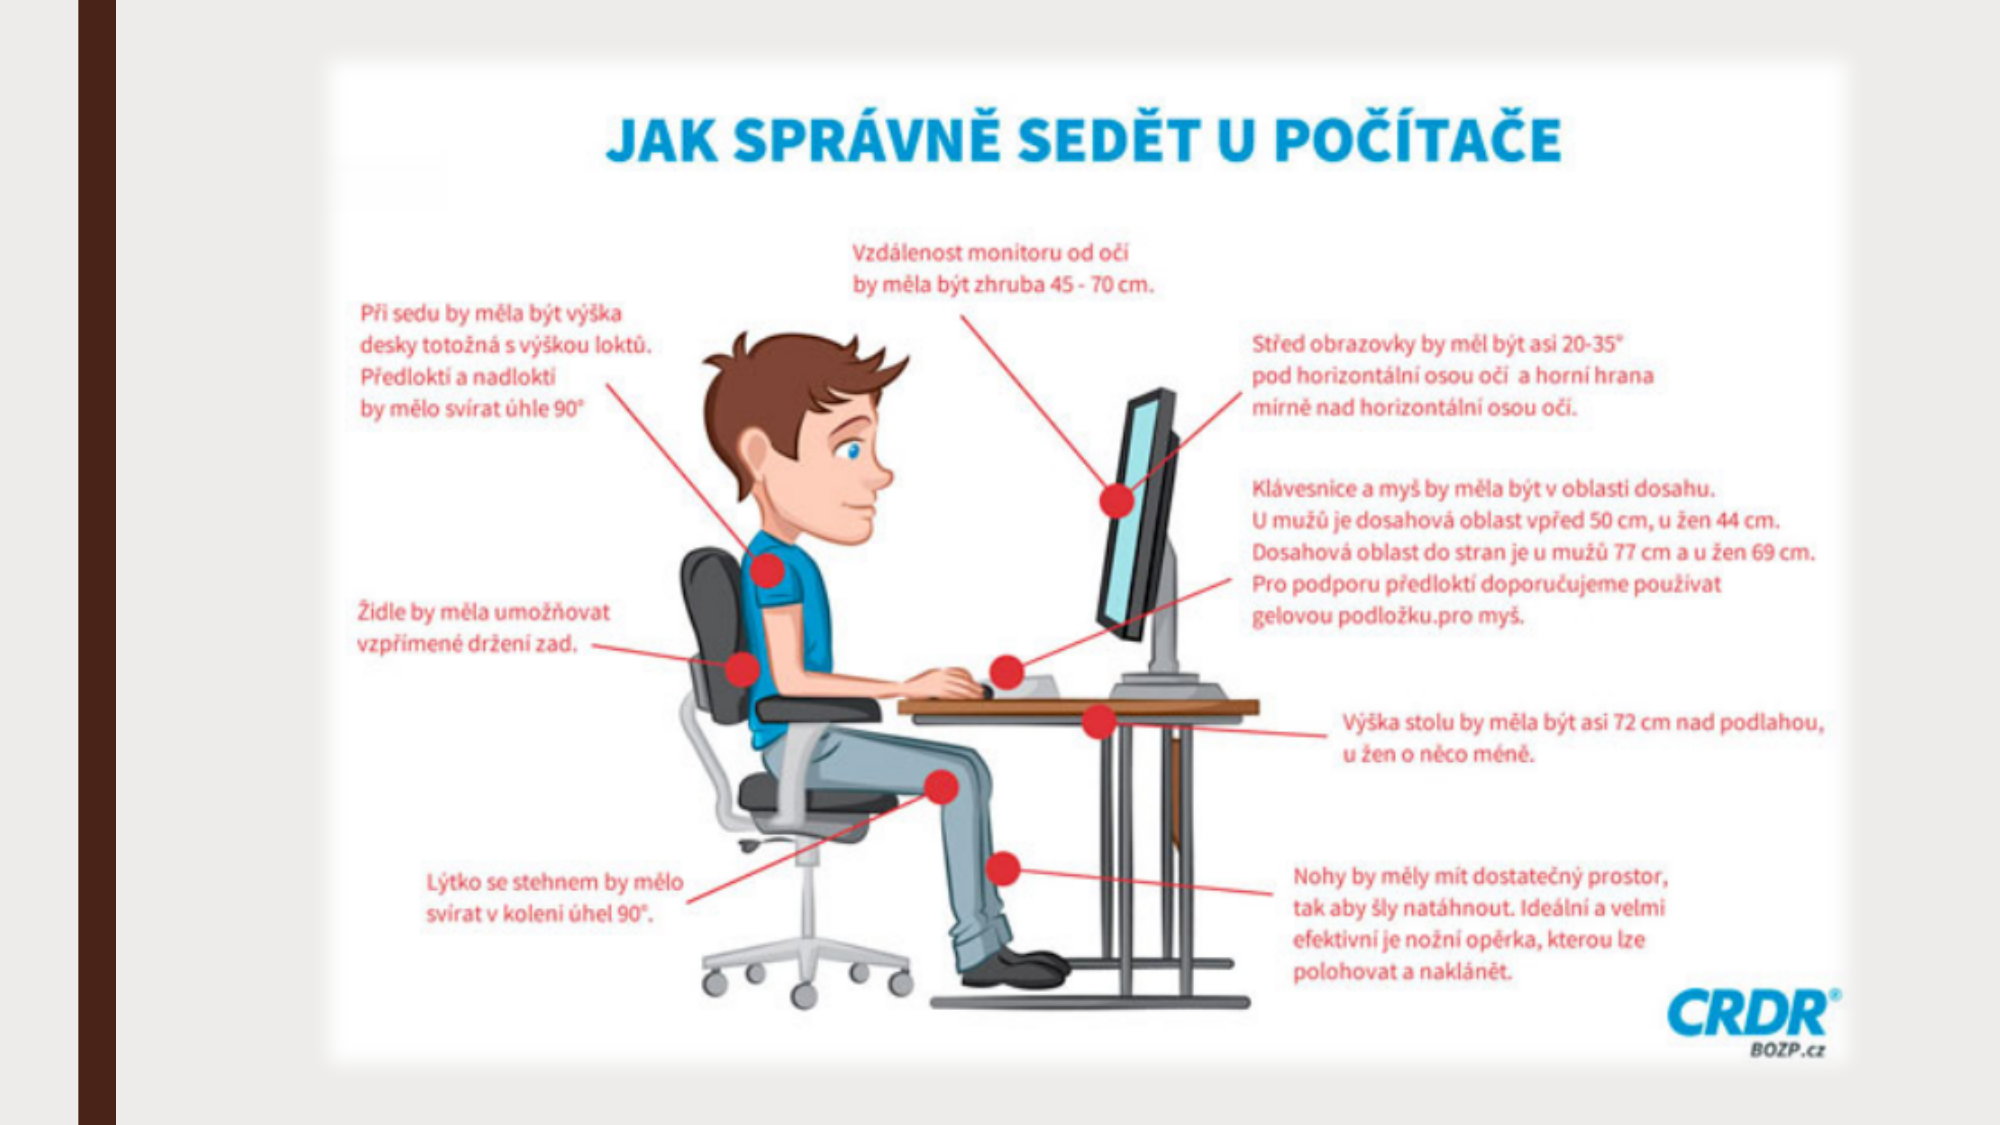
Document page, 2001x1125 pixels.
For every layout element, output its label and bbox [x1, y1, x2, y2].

list [309, 41, 1868, 1084]
